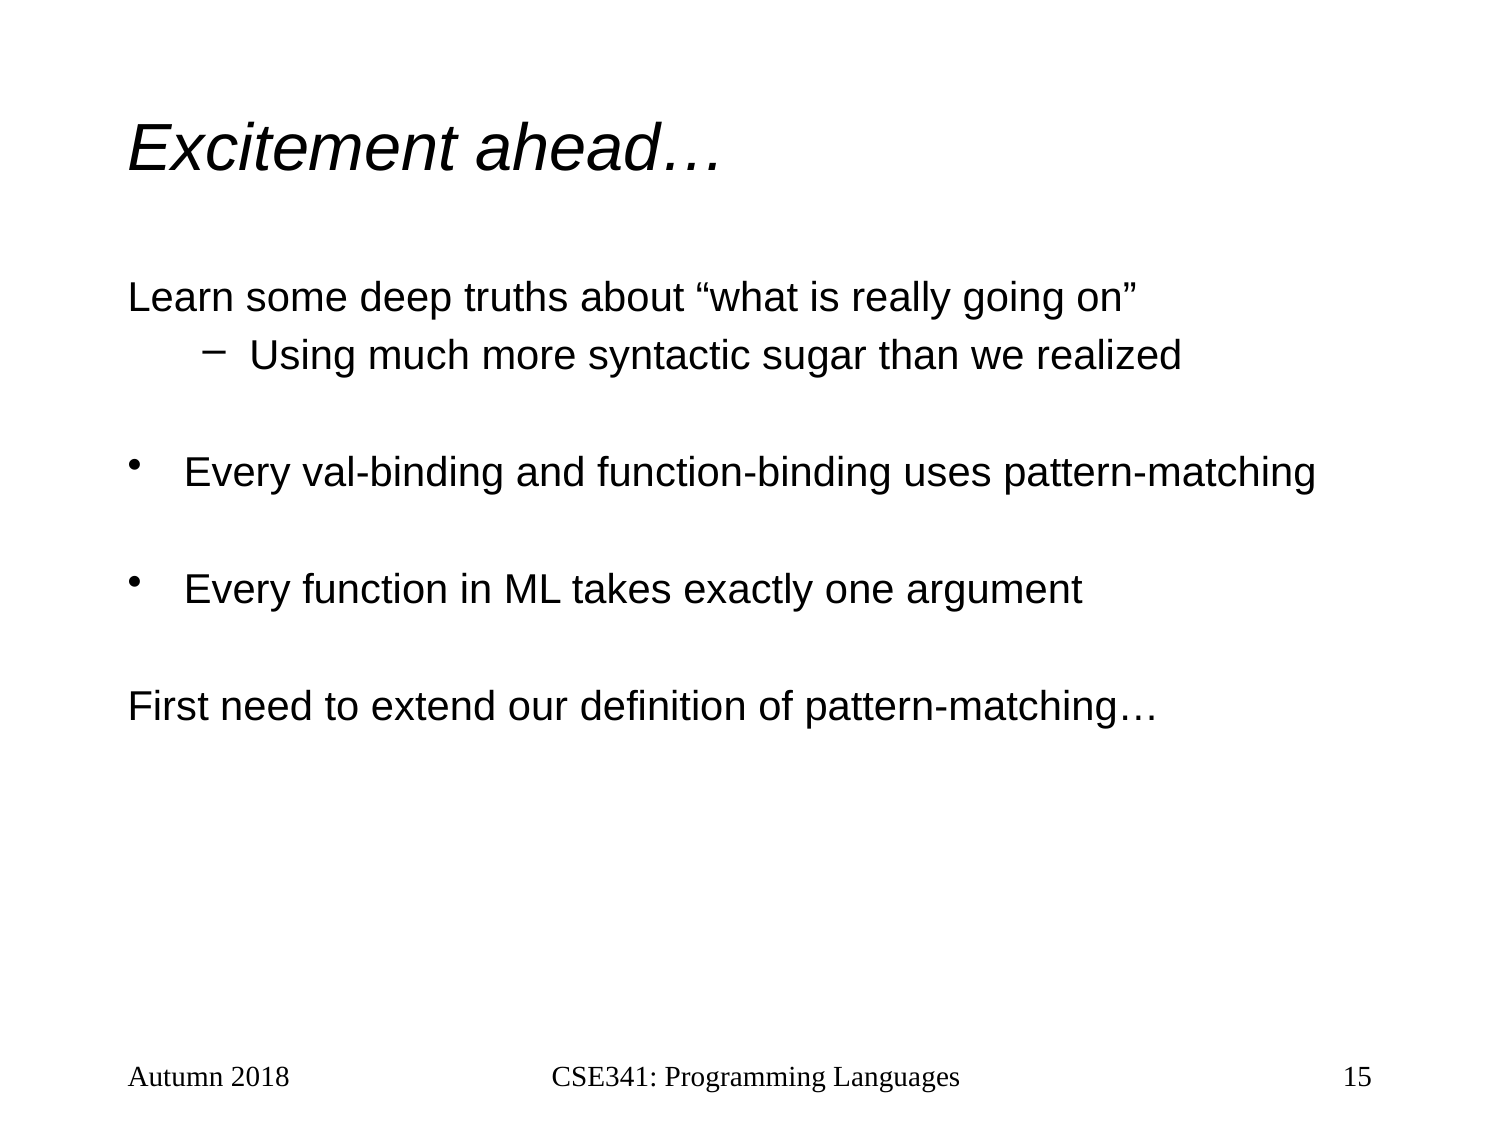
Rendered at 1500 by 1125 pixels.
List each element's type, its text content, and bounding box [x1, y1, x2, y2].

slide_number Autumn 2018 [112, 1049, 426, 1125]
list Learn some deep truths about “what is really going on” Using much more syntactic sugar than we realized Every val-binding and function-binding uses pattern-matching Every function in ML takes exactly one argument First need to extend our definition of pattern-matching… [112, 262, 1388, 1001]
title Excitement ahead… [112, 49, 1388, 238]
footer CSE341: Programming Languages [474, 1049, 1038, 1125]
slide_number 15 [1074, 1049, 1388, 1125]
